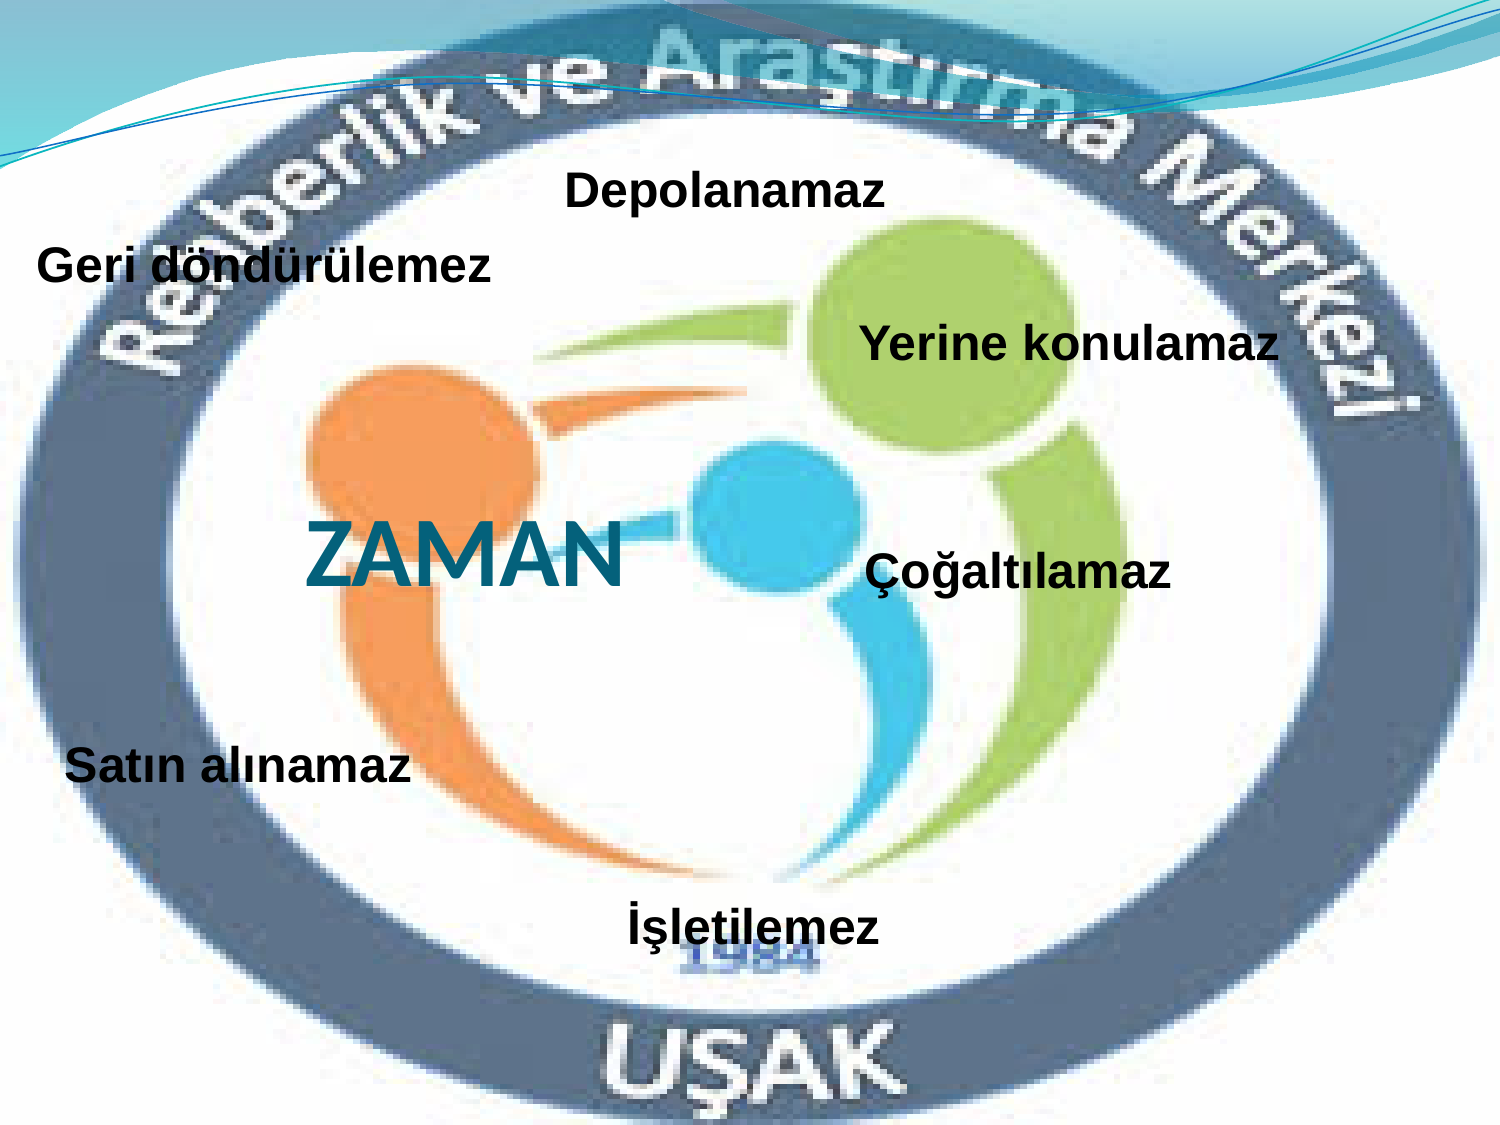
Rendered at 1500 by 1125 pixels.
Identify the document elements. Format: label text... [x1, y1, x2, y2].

title ZAMAN [304, 418, 733, 607]
text_box İşletilemez [613, 887, 897, 963]
text_box Geri döndürülemez [22, 224, 508, 300]
text_box Satın alınamaz [49, 724, 428, 800]
text_box Depolanamaz [549, 149, 903, 225]
text_box Çoğaltılamaz [849, 531, 1201, 606]
text_box Yerine konulamaz [843, 303, 1317, 378]
